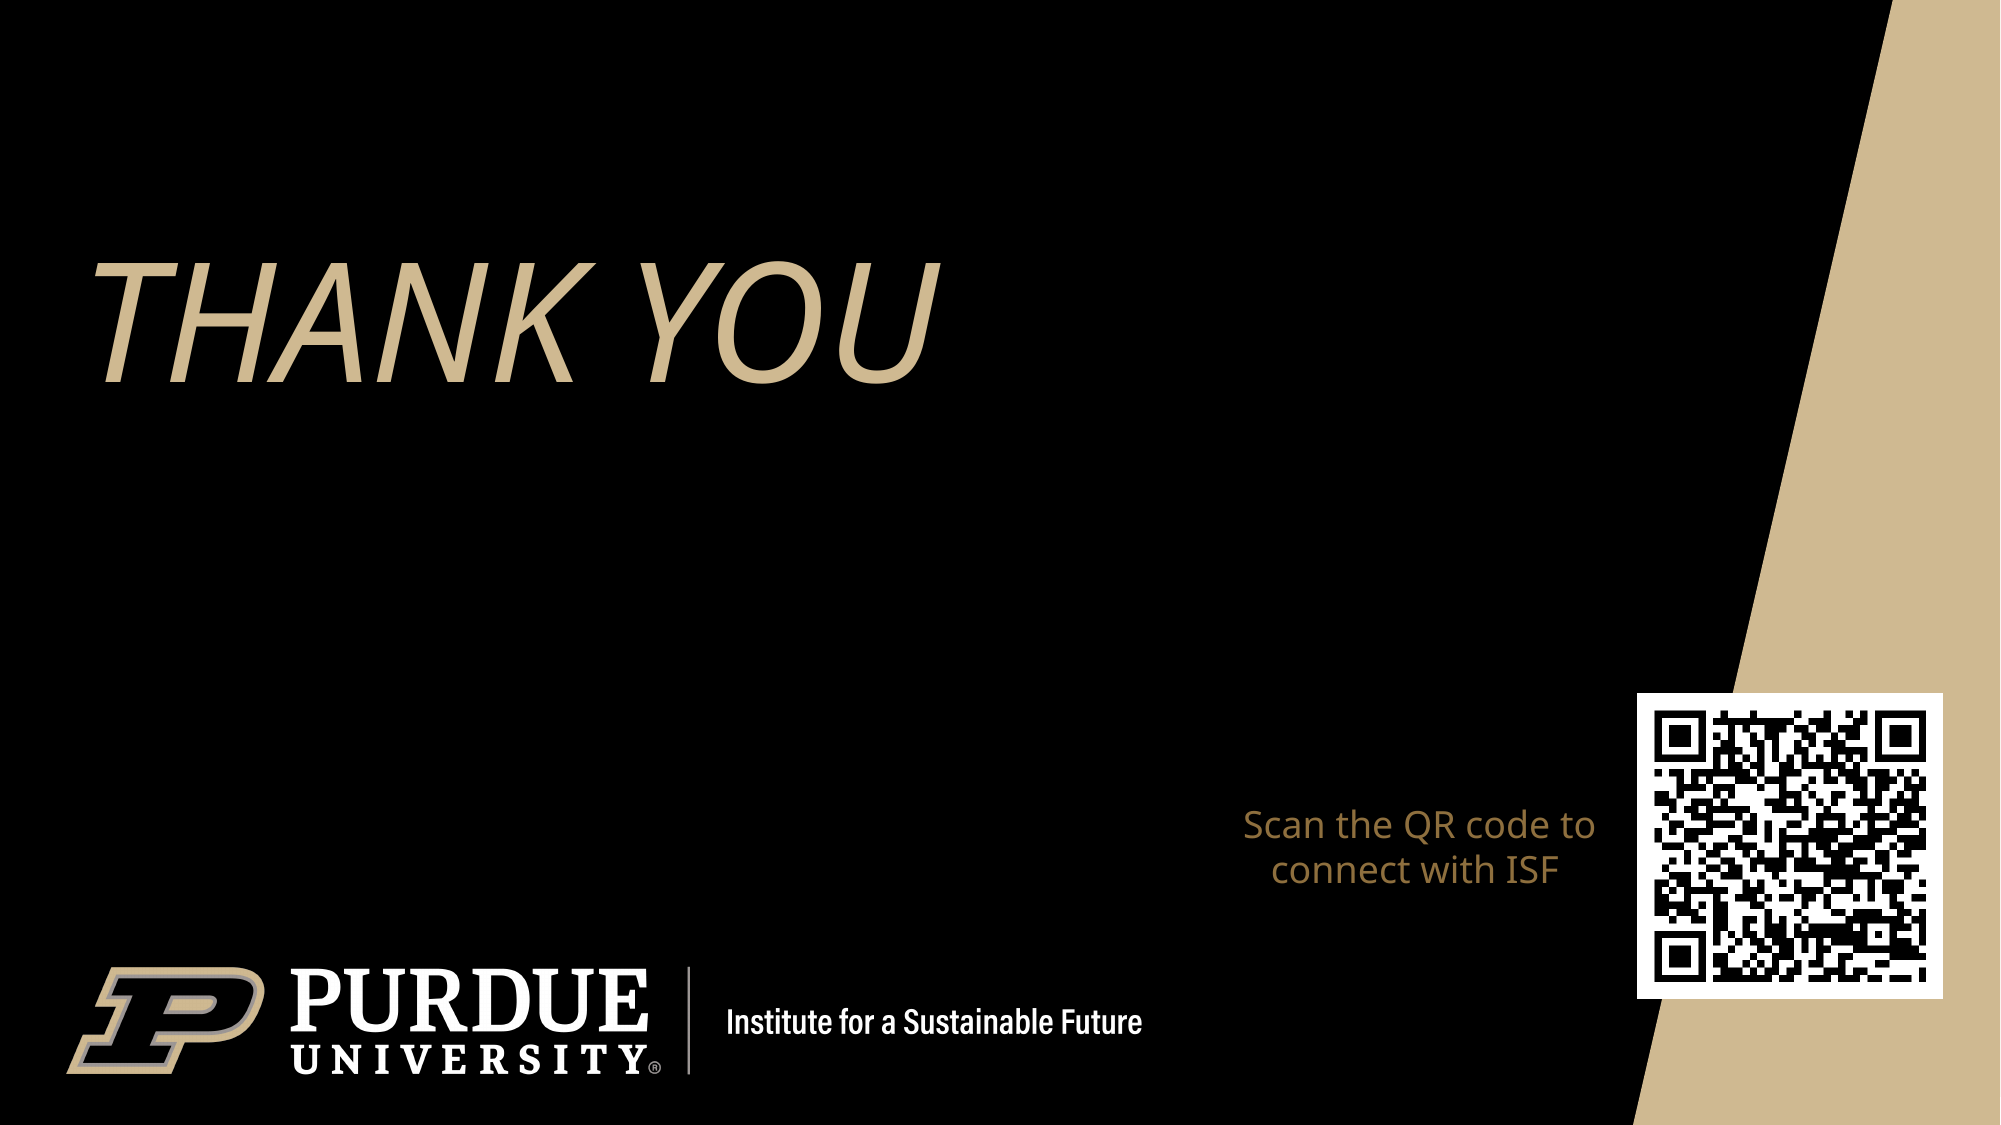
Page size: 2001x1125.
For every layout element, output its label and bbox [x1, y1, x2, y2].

picture [1637, 693, 1943, 999]
picture [66, 962, 1172, 1081]
